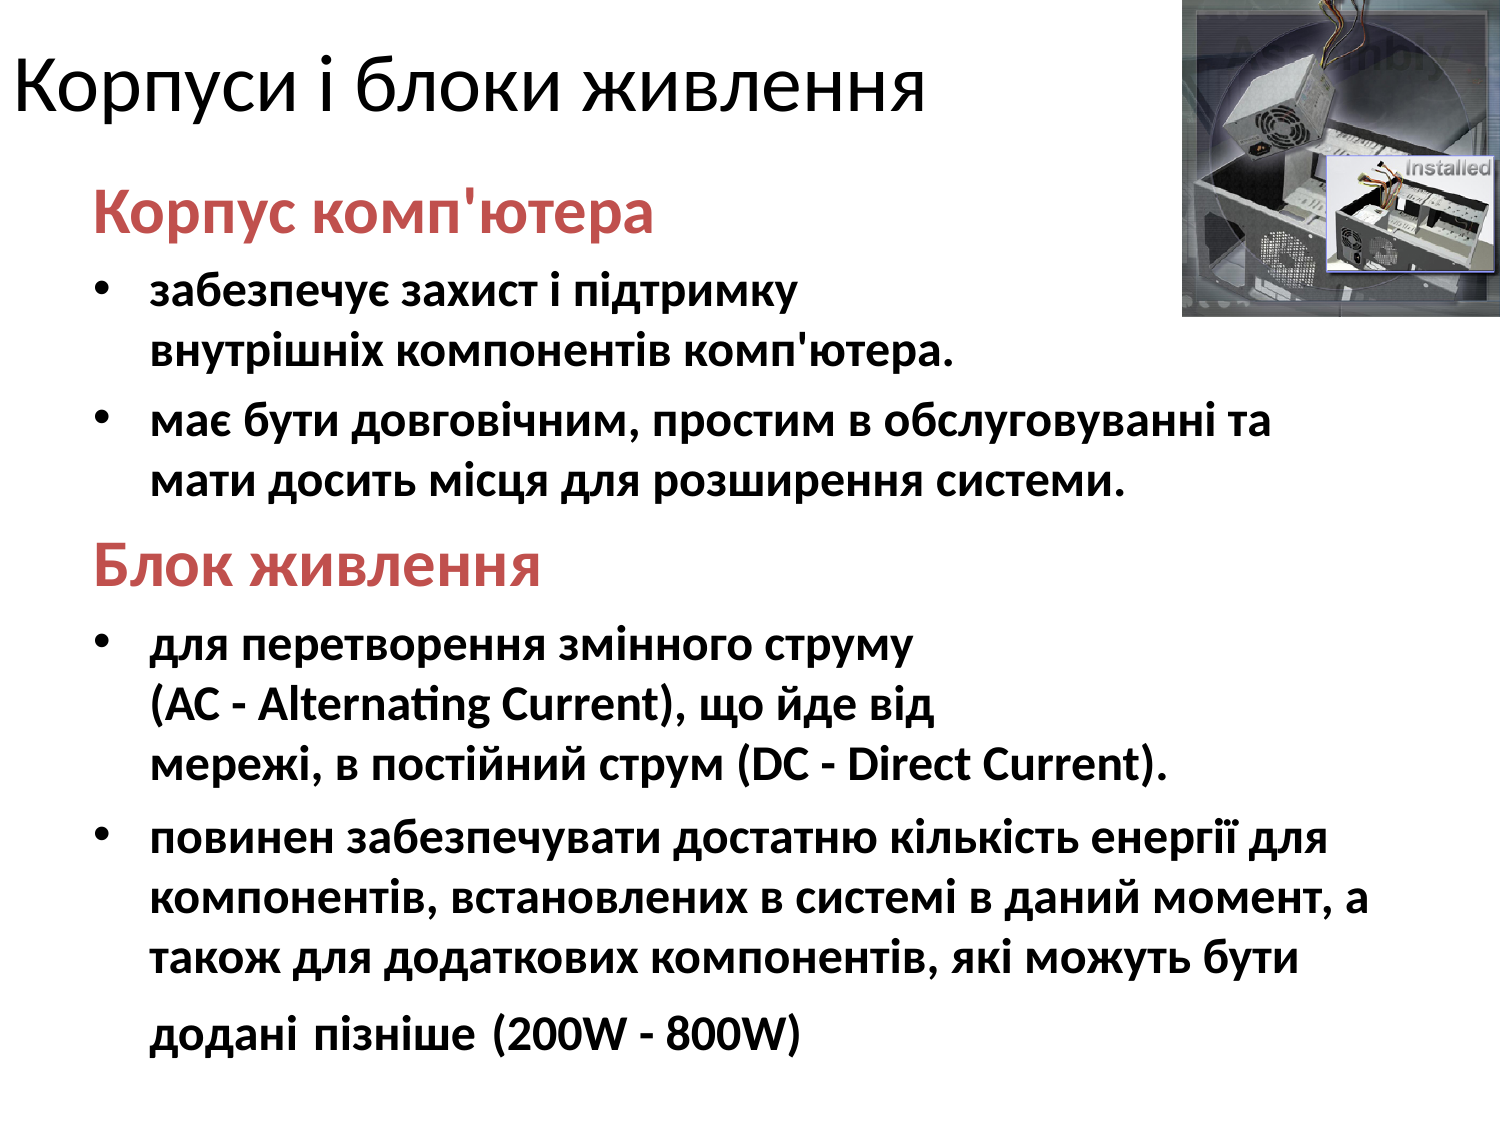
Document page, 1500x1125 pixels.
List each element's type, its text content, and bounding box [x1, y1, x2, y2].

title Корпуси і блоки живлення [0, 23, 1177, 135]
list Корпус комп'ютера забезпечує захист і підтримку внутрішніх компонентів комп'ютера. має бути довговічним, простим в обслуговуванні та мати досить місця для розширення системи. Блок живлення для перетворення змінного струму (АС - Alternating Current), що йде від мережі, в постійний струм (DC - Direct Current). повинен забезпечувати достатню кількість енергії для компонентів, встановлених в системі в даний момент, а також для додаткових компонентів, які можуть бути додані пізніше (200W - 800W) [79, 160, 1403, 1105]
picture [1182, 0, 1500, 317]
